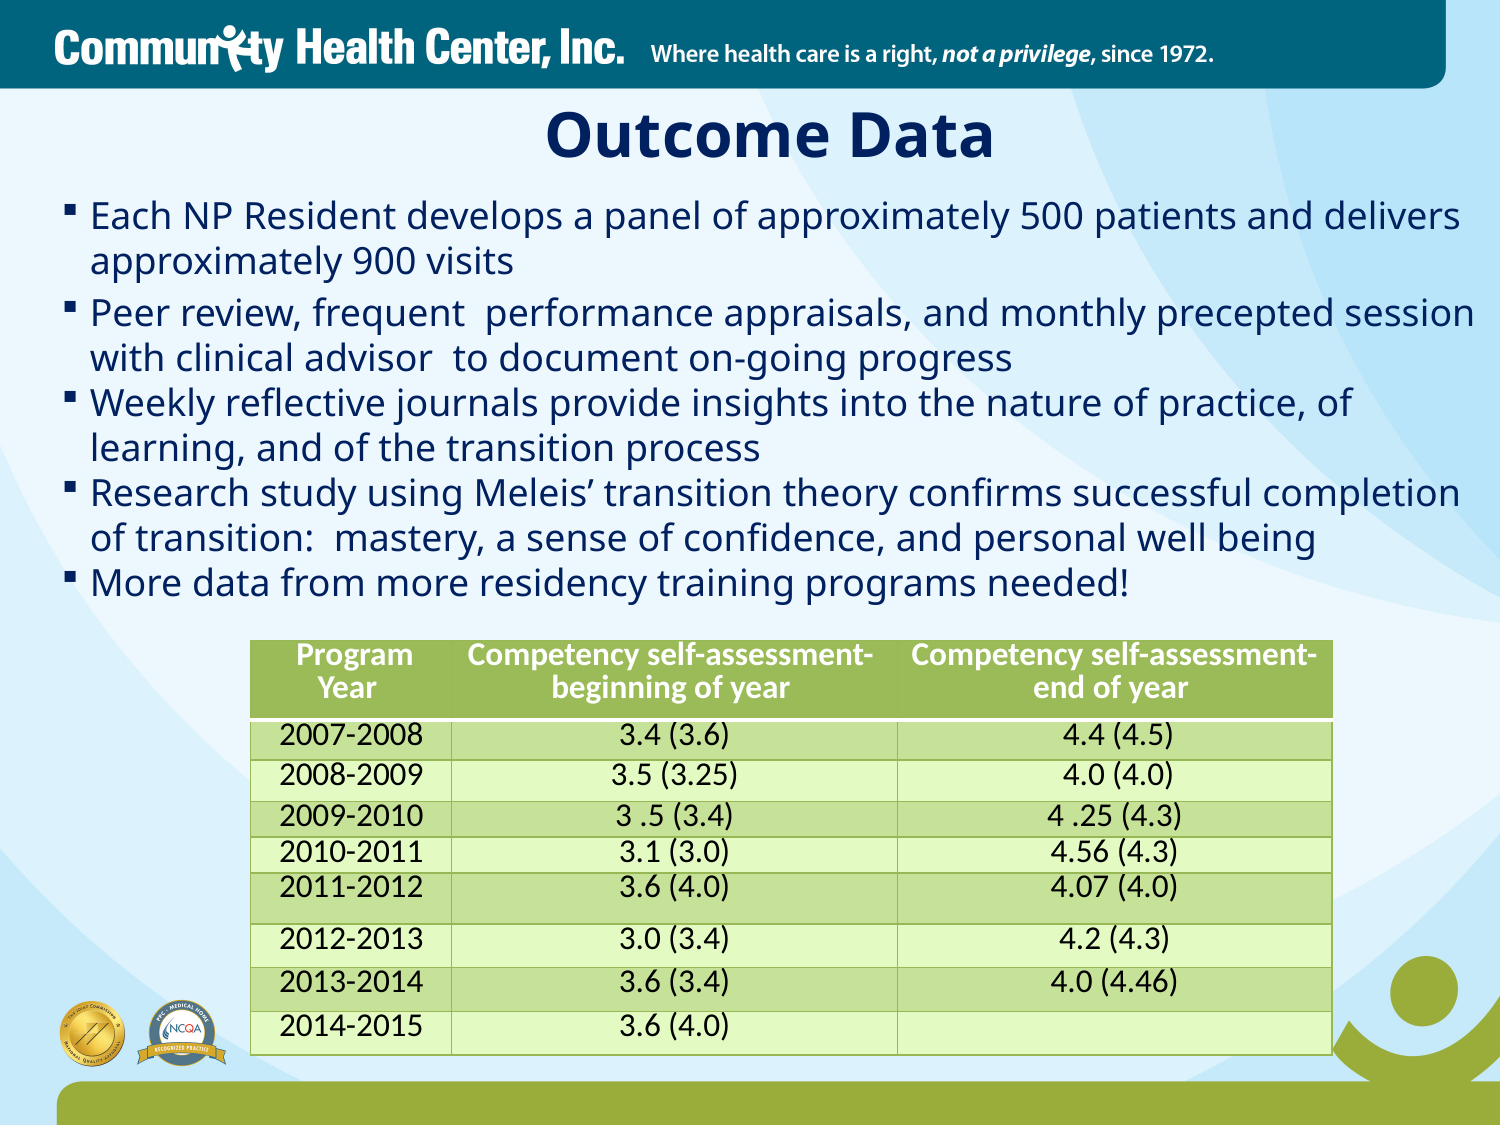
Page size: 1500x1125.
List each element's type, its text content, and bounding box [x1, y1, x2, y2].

table_cell 4.56 (4.3) [898, 838, 1331, 872]
picture [542, 57, 550, 68]
picture [533, 39, 545, 63]
picture [867, 50, 875, 61]
picture [199, 31, 283, 72]
table_cell 2007-2008 [251, 722, 451, 759]
picture [224, 26, 235, 37]
picture [106, 39, 137, 64]
table_cell 4.0 (4.0) [898, 761, 1331, 801]
picture [82, 38, 102, 64]
table_cell 3.0 (3.4) [452, 925, 897, 967]
picture [1066, 50, 1078, 66]
table_cell 2013-2014 [251, 968, 451, 1011]
picture [765, 45, 776, 61]
table_cell 3.1 (3.0) [452, 838, 897, 872]
picture [652, 45, 671, 61]
table_cell 2014-2015 [251, 1012, 451, 1054]
table_cell 3.6 (4.0) [452, 1012, 897, 1054]
table_cell 3.6 (4.0) [452, 874, 897, 923]
title Outcome Data [170, 87, 1371, 184]
picture [821, 50, 826, 61]
picture [427, 28, 471, 64]
picture [1103, 50, 1110, 61]
table_cell 4 .25 (4.3) [898, 802, 1331, 836]
picture [595, 39, 614, 63]
picture [573, 39, 591, 63]
table_cell 3.5 (3.25) [452, 761, 897, 801]
picture [1030, 50, 1040, 61]
picture [687, 50, 697, 61]
picture [1132, 50, 1140, 61]
table_cell 3.4 (3.6) [452, 722, 897, 759]
picture [379, 32, 392, 63]
picture [912, 45, 922, 61]
picture [324, 39, 344, 63]
picture [1142, 50, 1152, 61]
table_cell 2008-2009 [251, 761, 451, 801]
table_cell [898, 1012, 1331, 1054]
picture [779, 45, 789, 61]
picture [298, 29, 320, 63]
picture [971, 47, 978, 61]
picture [1080, 50, 1090, 61]
picture [1123, 50, 1129, 61]
table_cell 3 .5 (3.4) [452, 802, 897, 836]
picture [1161, 46, 1166, 62]
picture [983, 50, 994, 62]
picture [510, 39, 529, 63]
table_header Competency self-assessment- beginning of year [452, 641, 897, 718]
picture [56, 30, 79, 64]
picture [674, 45, 684, 61]
table_cell 4.0 (4.46) [898, 968, 1331, 1011]
picture [1048, 45, 1064, 61]
table_header Program Year [251, 641, 451, 718]
table_cell 2010-2011 [251, 838, 451, 872]
picture [884, 50, 890, 61]
picture [1042, 45, 1047, 61]
picture [708, 50, 718, 61]
picture [395, 29, 413, 63]
picture [141, 39, 172, 64]
picture [943, 50, 954, 61]
picture [923, 47, 931, 61]
table_cell 2009-2010 [251, 802, 451, 836]
picture [176, 39, 195, 64]
picture [1000, 50, 1012, 66]
picture [562, 29, 568, 63]
picture [347, 38, 366, 63]
table_cell 2012-2013 [251, 925, 451, 967]
picture [370, 29, 376, 63]
picture [726, 45, 736, 61]
picture [1015, 50, 1027, 61]
picture [1172, 46, 1181, 61]
picture [957, 50, 969, 61]
picture [1371, 0, 1500, 184]
picture [495, 32, 508, 63]
picture [752, 50, 761, 61]
table_cell 2011-2012 [251, 874, 451, 923]
picture [852, 50, 859, 61]
picture [1196, 46, 1206, 61]
picture [0, 89, 1500, 1125]
table_header Competency self-assessment- end of year [898, 641, 1331, 718]
picture [808, 50, 817, 61]
picture [1184, 46, 1194, 61]
table_cell 3.6 (3.4) [452, 968, 897, 1011]
picture [898, 50, 908, 66]
table_cell 4.2 (4.3) [898, 925, 1331, 967]
table_cell 4.07 (4.0) [898, 874, 1331, 923]
picture [474, 39, 492, 63]
picture [797, 50, 805, 61]
picture [829, 50, 838, 61]
table_cell 4.4 (4.5) [898, 722, 1331, 759]
picture [739, 50, 749, 61]
picture [700, 50, 706, 61]
list Each NP Resident develops a panel of approximately 500 patients and delivers approximately 900 visits Peer review, frequent performance appraisals, and monthly precepted session with clinical advisor to document on-going progress Weekly reflective journals provide insights into the nature of practice, of learning, and of the transition process Research study using Meleis’ transition theory confirms successful completion of transition: mastery, a sense of confidence, and personal well being More data from more residency training programs needed! [46, 184, 1500, 760]
picture [1171, 47, 1176, 56]
